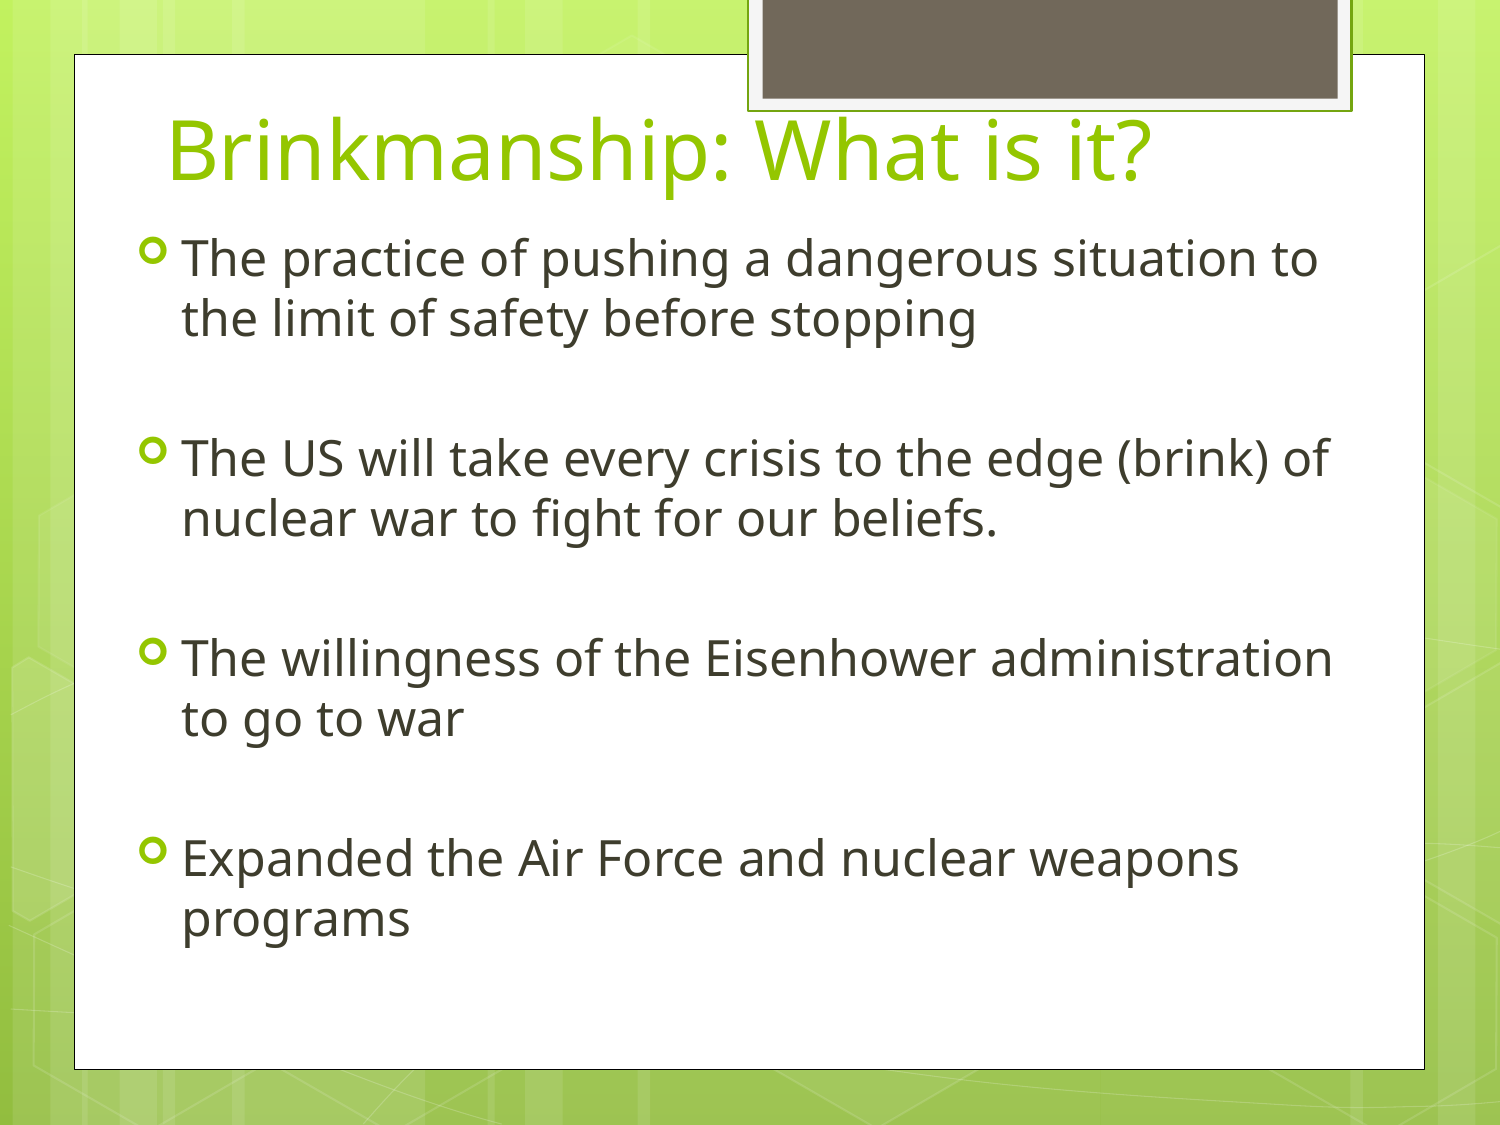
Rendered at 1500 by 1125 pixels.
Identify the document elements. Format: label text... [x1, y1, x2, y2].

list The practice of pushing a dangerous situation to the limit of safety before stopping The US will take every crisis to the edge (brink) of nuclear war to fight for our beliefs. The willingness of the Eisenhower administration to go to war Expanded the Air Force and nuclear weapons programs [110, 218, 1354, 1000]
title Brinkmanship: What is it? [150, 17, 1425, 205]
